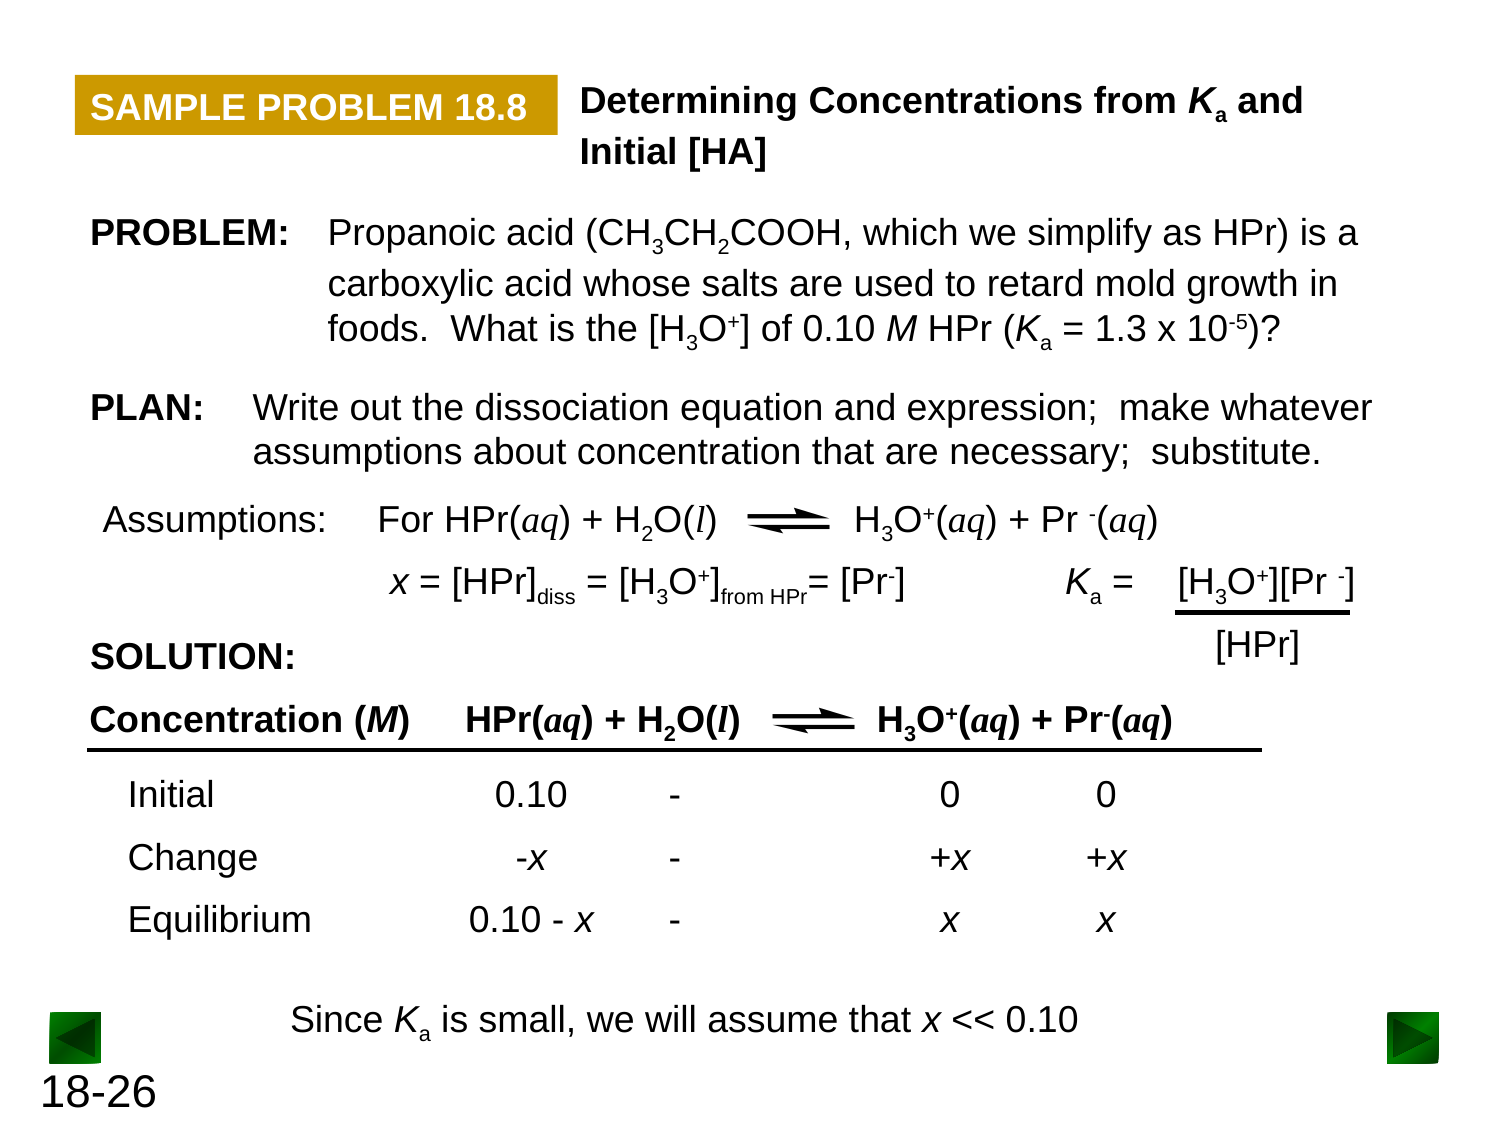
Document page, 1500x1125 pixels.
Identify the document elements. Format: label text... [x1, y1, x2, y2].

text_box PROBLEM: [75, 199, 312, 260]
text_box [112, 762, 1138, 823]
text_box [112, 824, 1144, 886]
text_box Propanoic acid (CH3CH2COOH, which we simplify as HPr) is a carboxylic acid whose salts are used to retard mold growth in foods. What is the [H3O+] of 0.10 M HPr (Ka = 1.3 x 10-5)? [312, 199, 1413, 363]
text_box Since Ka is small, we will assume that x << 0.10 [274, 987, 1113, 1054]
text_box Determining Concentrations from Ka and Initial [HA] [564, 68, 1415, 180]
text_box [112, 887, 1138, 948]
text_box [1049, 549, 1388, 673]
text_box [87, 487, 1276, 548]
text_box SOLUTION: [75, 624, 338, 685]
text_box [449, 687, 1226, 748]
text_box Concentration (M) [74, 687, 441, 748]
text_box x = [HPr]diss = [H3O+]from HPr= [Pr-] [374, 556, 975, 617]
text_box SAMPLE PROBLEM 18.8 [74, 74, 558, 135]
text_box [74, 374, 1413, 481]
